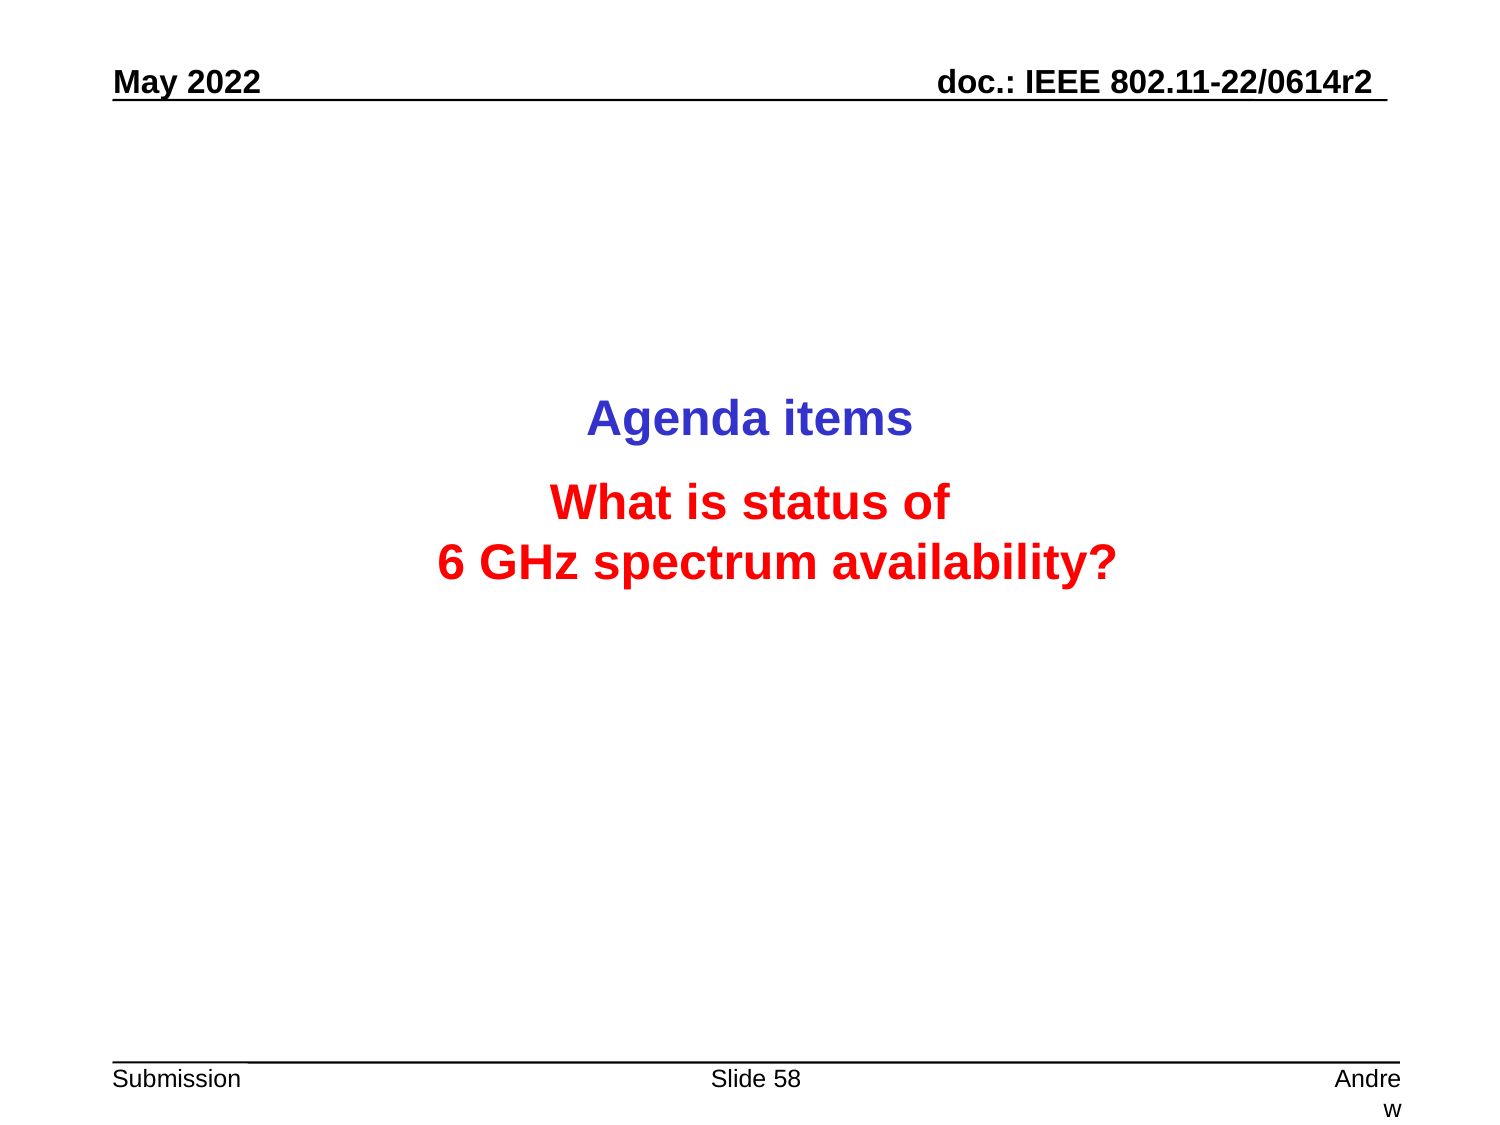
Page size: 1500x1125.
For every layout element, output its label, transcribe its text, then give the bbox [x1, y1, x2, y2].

footer Andrew Myles, Cisco [1320, 1061, 1402, 1093]
slide_number Slide 58 [709, 1061, 803, 1093]
list Agenda items What is status of 6 GHz spectrum availability? [112, 324, 1388, 650]
